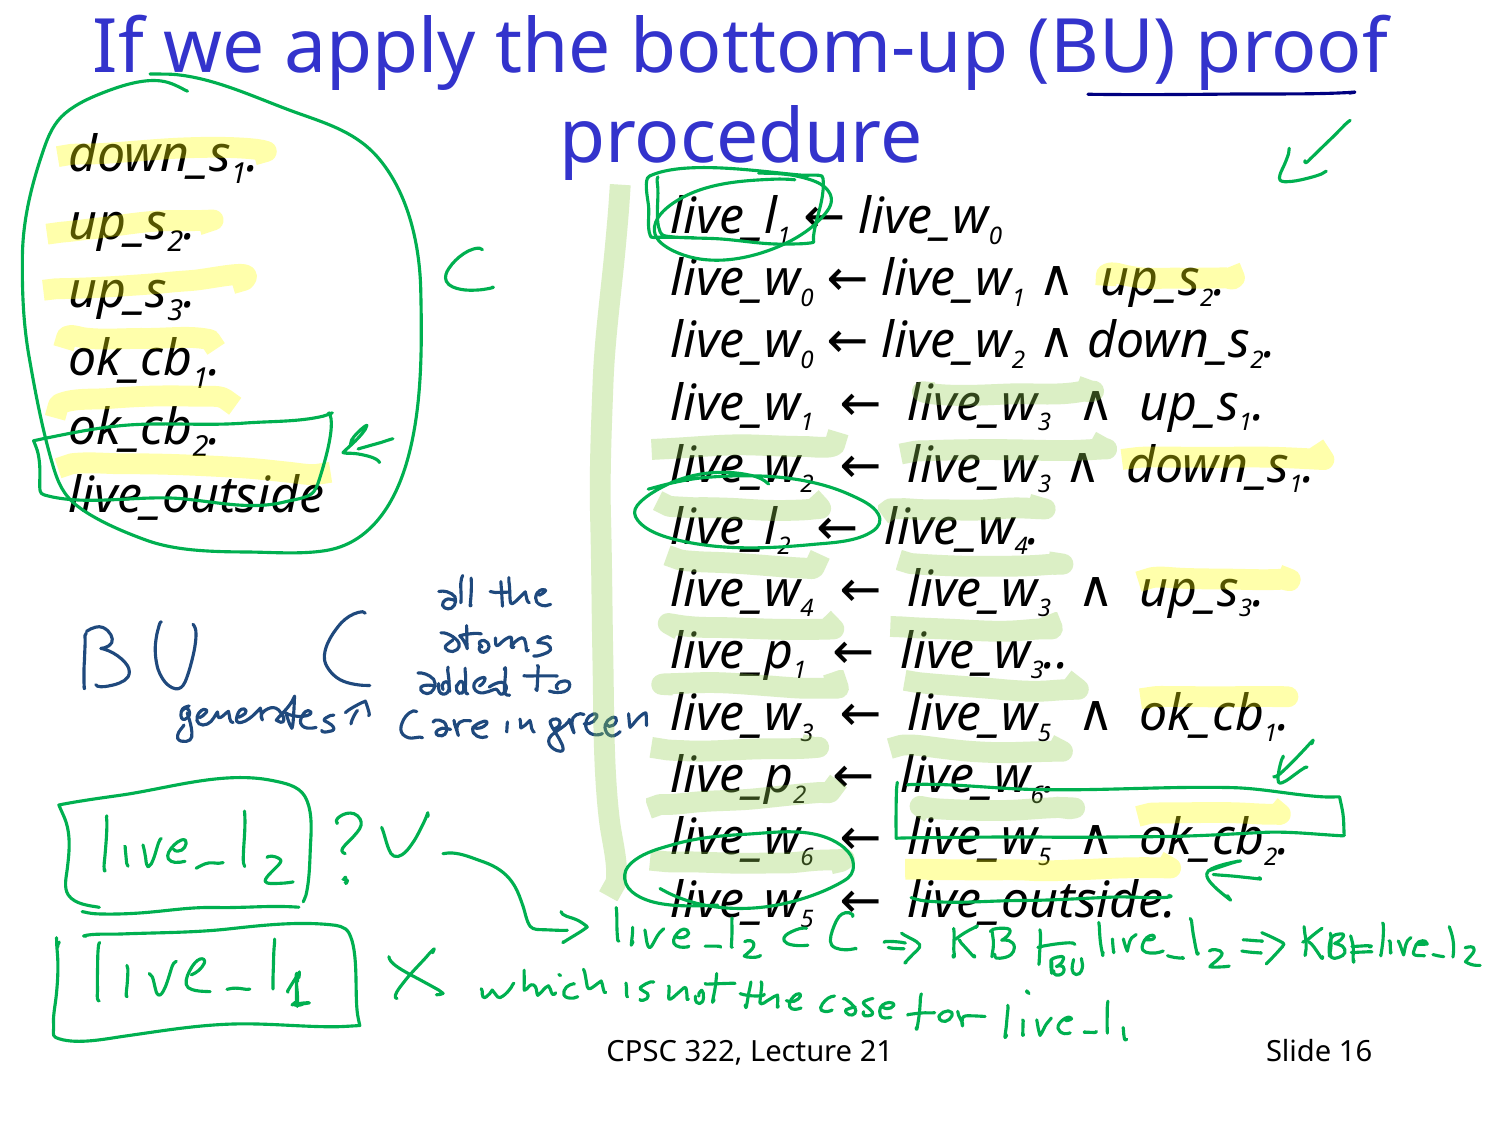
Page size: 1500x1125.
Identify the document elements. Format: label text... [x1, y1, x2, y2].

title If we apply the bottom-up (BU) proof procedure [40, 30, 1442, 144]
text_box live_l1 ← live_w0 live_w0 ← live_w1 ∧ up_s2. live_w0 ← live_w2 ∧ down_s2. live_w1 ← live_w3 ∧ up_s1. live_w2 ← live_w3 ∧ down_s1. live_l2 ← live_w4. live_w4 ← live_w3 ∧ up_s3. live_p1 ← live_w3.. live_w3 ← live_w5 ∧ ok_cb1. live_p2 ← live_w6. live_w6 ← live_w5 ∧ ok_cb2. live_w5 ← live_outside. [655, 184, 1412, 953]
slide_number Slide 16 [1074, 1024, 1388, 1101]
list down_s1. up_s2. up_s3. ok_cb1. ok_cb2. live_outside [52, 113, 565, 852]
footer CPSC 322, Lecture 21 [512, 1024, 988, 1101]
